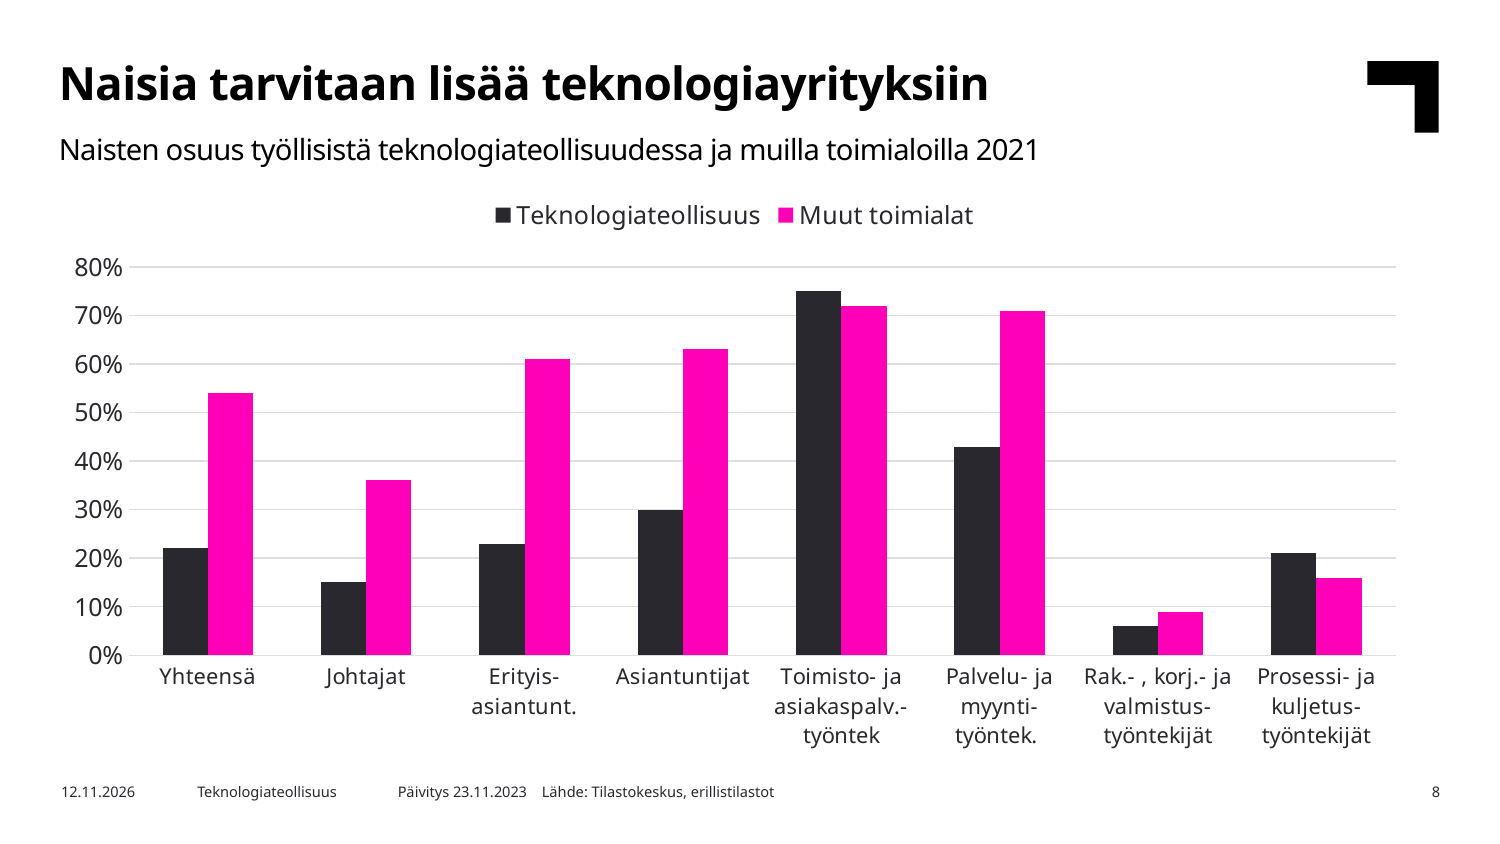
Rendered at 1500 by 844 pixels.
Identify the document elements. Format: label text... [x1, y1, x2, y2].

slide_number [46, 775, 182, 803]
list Päivitys 23.11.2023 Lähde: Tilastokeskus, erillistilastot [382, 775, 871, 803]
chart [46, 180, 1424, 763]
list Naisia tarvitaan lisää teknologiayrityksiin Naisten osuus työllisistä teknologiateollisuudessa ja muilla toimialoilla 2021 [41, 46, 1353, 153]
footer Teknologiateollisuus [182, 775, 382, 803]
slide_number 8 [1313, 775, 1456, 803]
